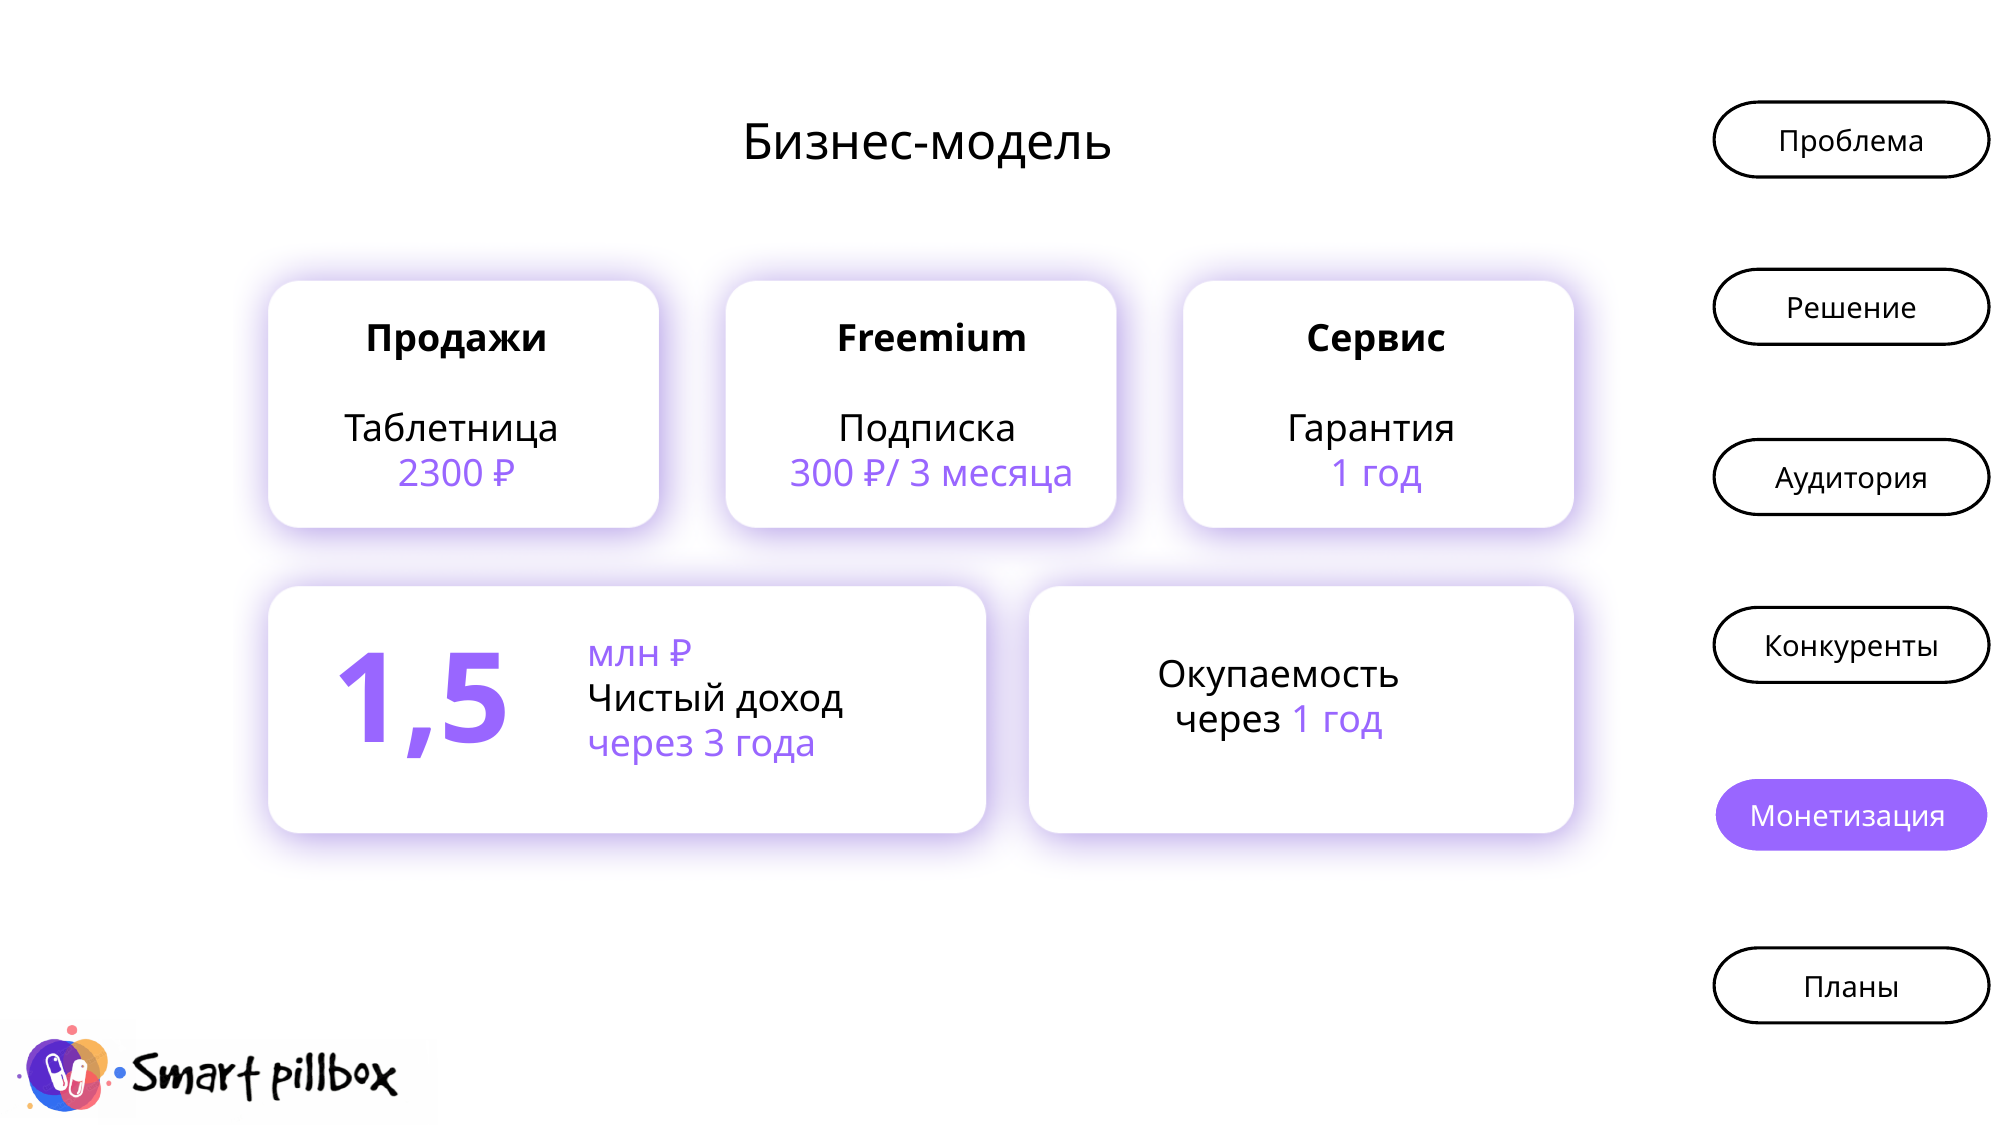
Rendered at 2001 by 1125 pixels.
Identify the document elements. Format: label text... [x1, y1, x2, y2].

picture [0, 1019, 438, 1125]
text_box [232, 237, 1632, 888]
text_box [1714, 102, 1990, 1023]
text_box Бизнес-модель [661, 102, 1203, 177]
